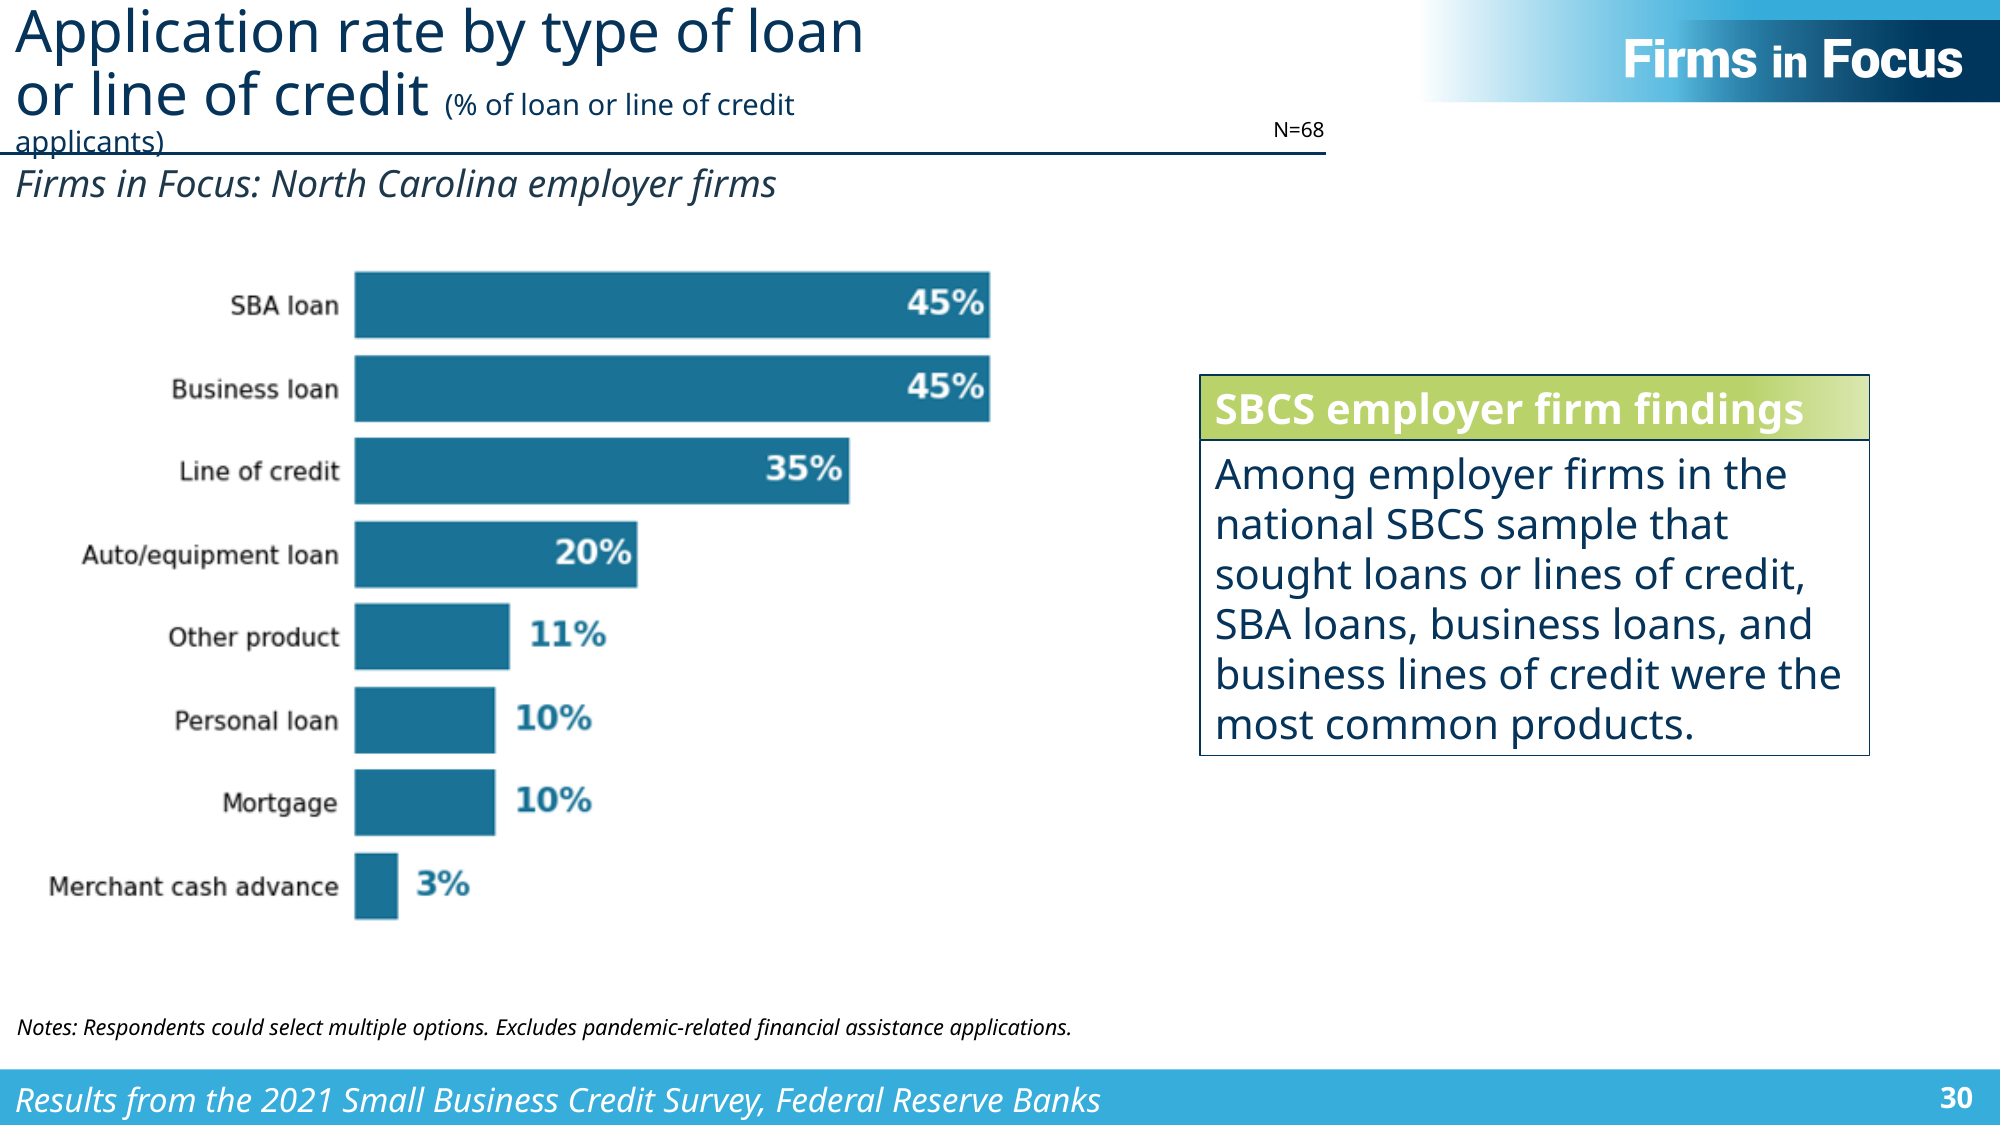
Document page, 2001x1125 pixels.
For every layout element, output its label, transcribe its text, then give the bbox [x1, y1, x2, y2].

text_box SBCS employer firm findings [1199, 375, 1870, 440]
picture [25, 217, 1046, 975]
picture [1190, 0, 2000, 178]
text_box Firms in Focus: North Carolina employer firms [0, 161, 1339, 210]
text_box Notes: Respondents could select multiple options. Excludes pandemic-related financial assistance applications. [2, 1006, 1708, 1048]
text_box Among employer firms in the national SBCS sample that sought loans or lines of credit, SBA loans, business loans, and business lines of credit were the most common products. [1199, 440, 1870, 756]
title Application rate by type of loan or line of credit (% of loan or line of credit applicants) [0, 22, 918, 139]
text_box N=68 [1113, 109, 1339, 149]
